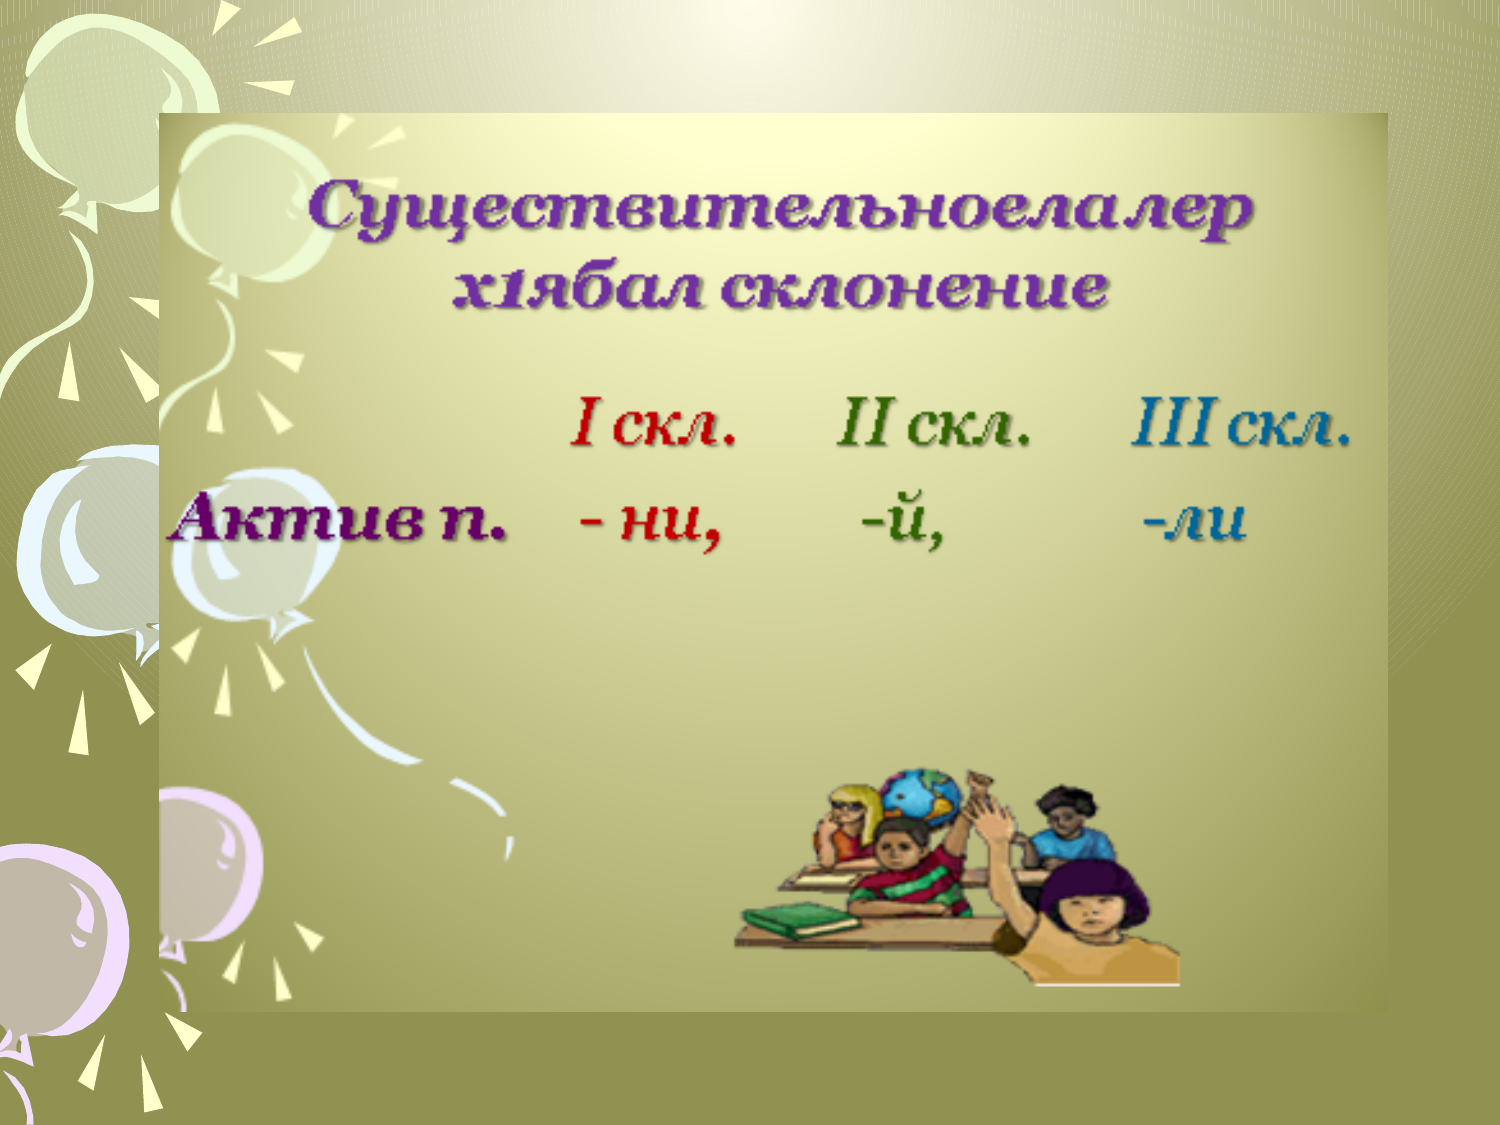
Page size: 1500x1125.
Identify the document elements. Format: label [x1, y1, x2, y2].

list [159, 113, 1389, 1012]
